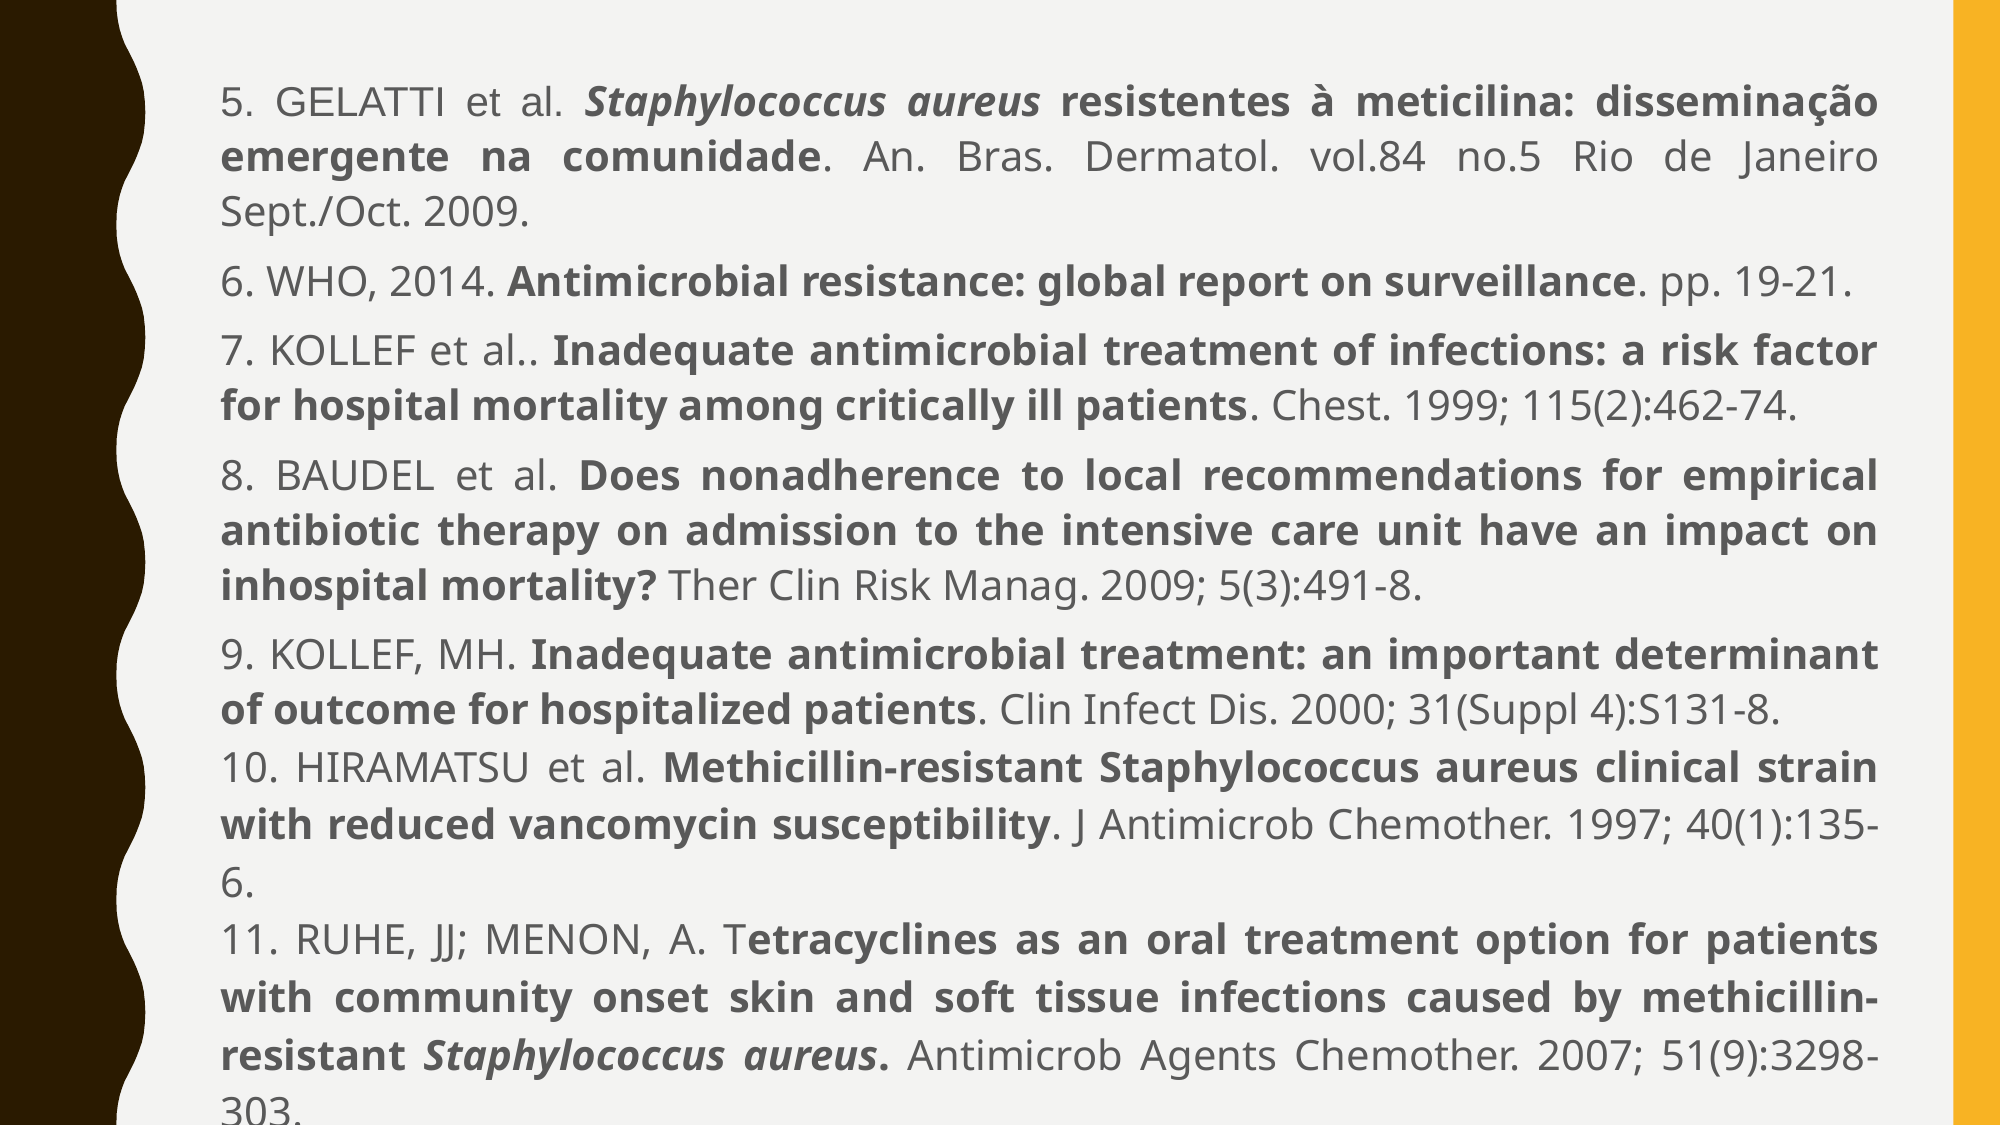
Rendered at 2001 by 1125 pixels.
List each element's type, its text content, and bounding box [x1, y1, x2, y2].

list 5. GELATTI et al. Staphylococcus aureus resistentes à meticilina: disseminação emergente na comunidade. An. Bras. Dermatol. vol.84 no.5 Rio de Janeiro Sept./Oct. 2009. 6. WHO, 2014. Antimicrobial resistance: global report on surveillance. pp. 19-21. 7. KOLLEF et al.. Inadequate antimicrobial treatment of infections: a risk factor for hospital mortality among critically ill patients. Chest. 1999; 115(2):462-74. 8. BAUDEL et al. Does nonadherence to local recommendations for empirical antibiotic therapy on admission to the intensive care unit have an impact on inhospital mortality? Ther Clin Risk Manag. 2009; 5(3):491-8. 9. KOLLEF, MH. Inadequate antimicrobial treatment: an important determinant of outcome for hospitalized patients. Clin Infect Dis. 2000; 31(Suppl 4):S131-8. 10. HIRAMATSU et al. Methicillin-resistant Staphylococcus aureus clinical strain with reduced vancomycin susceptibility. J Antimicrob Chemother. 1997; 40(1):135-6. 11. RUHE, JJ; MENON, A. Tetracyclines as an oral treatment option for patients with community onset skin and soft tissue infections caused by methicillin-resistant Staphylococcus aureus. Antimicrob Agents Chemother. 2007; 51(9):3298-303. [205, 62, 1896, 995]
